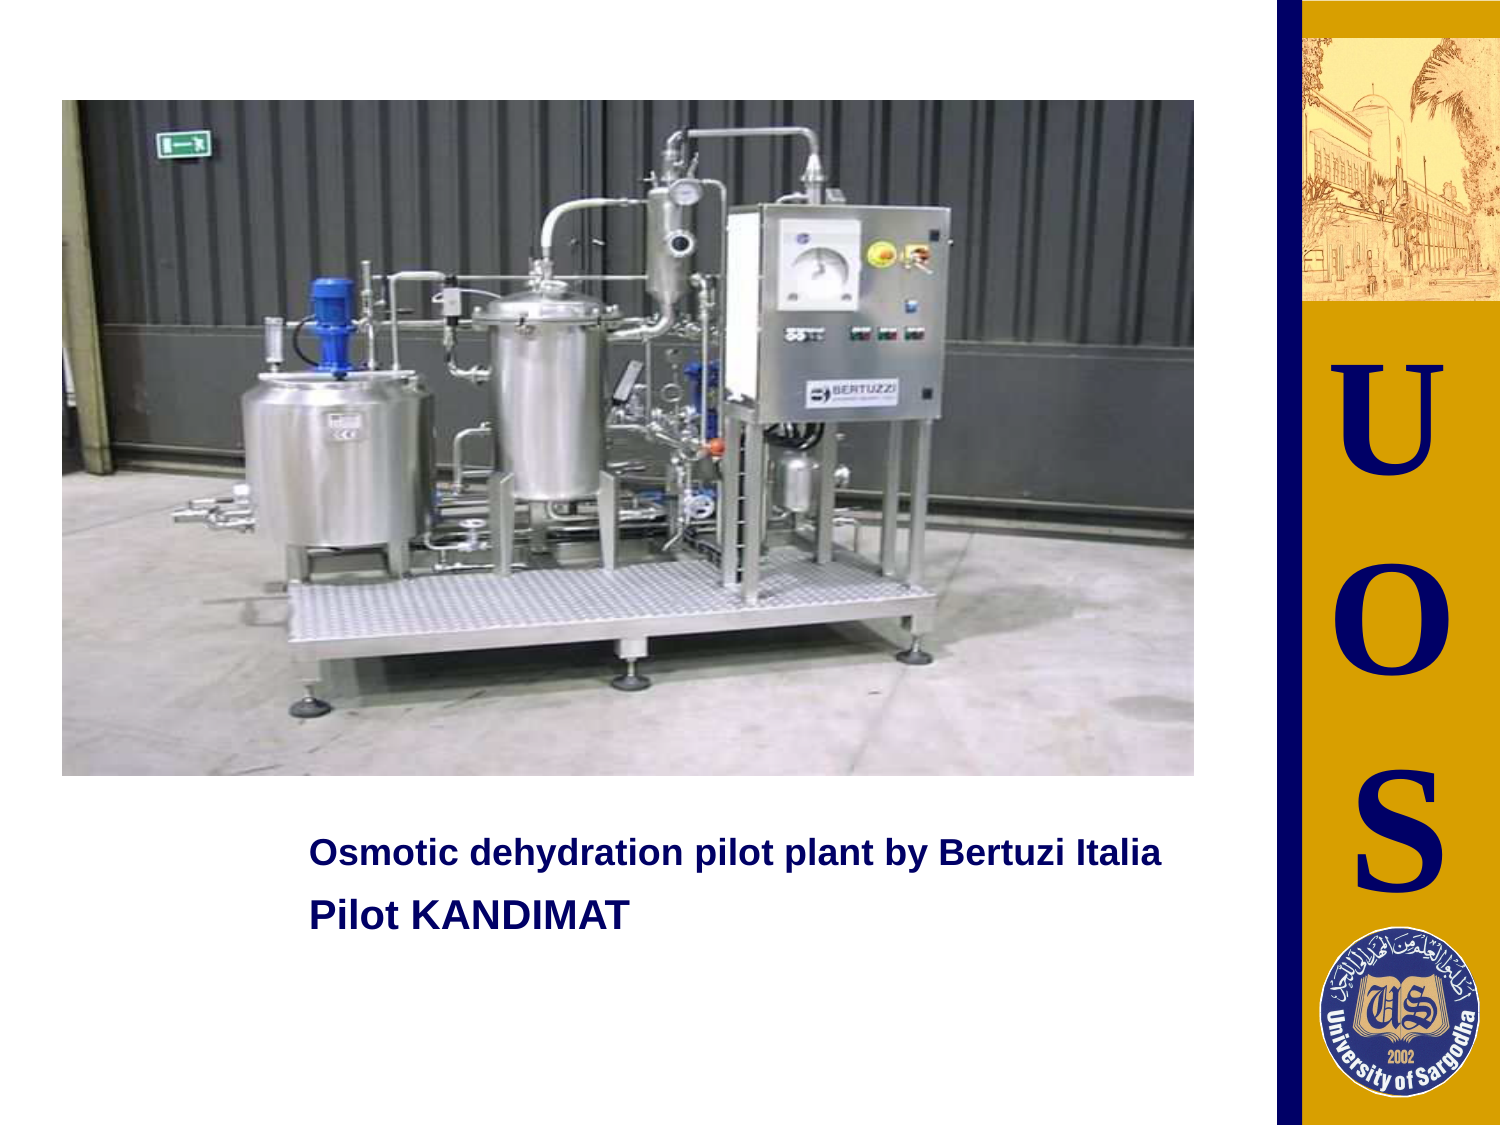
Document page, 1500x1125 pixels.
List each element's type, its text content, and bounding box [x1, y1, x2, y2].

list Pilot KANDIMAT [294, 880, 1194, 1013]
picture [62, 100, 1195, 776]
title Osmotic dehydration pilot plant by Bertuzi Italia [294, 787, 1194, 880]
picture [1303, 38, 1500, 301]
